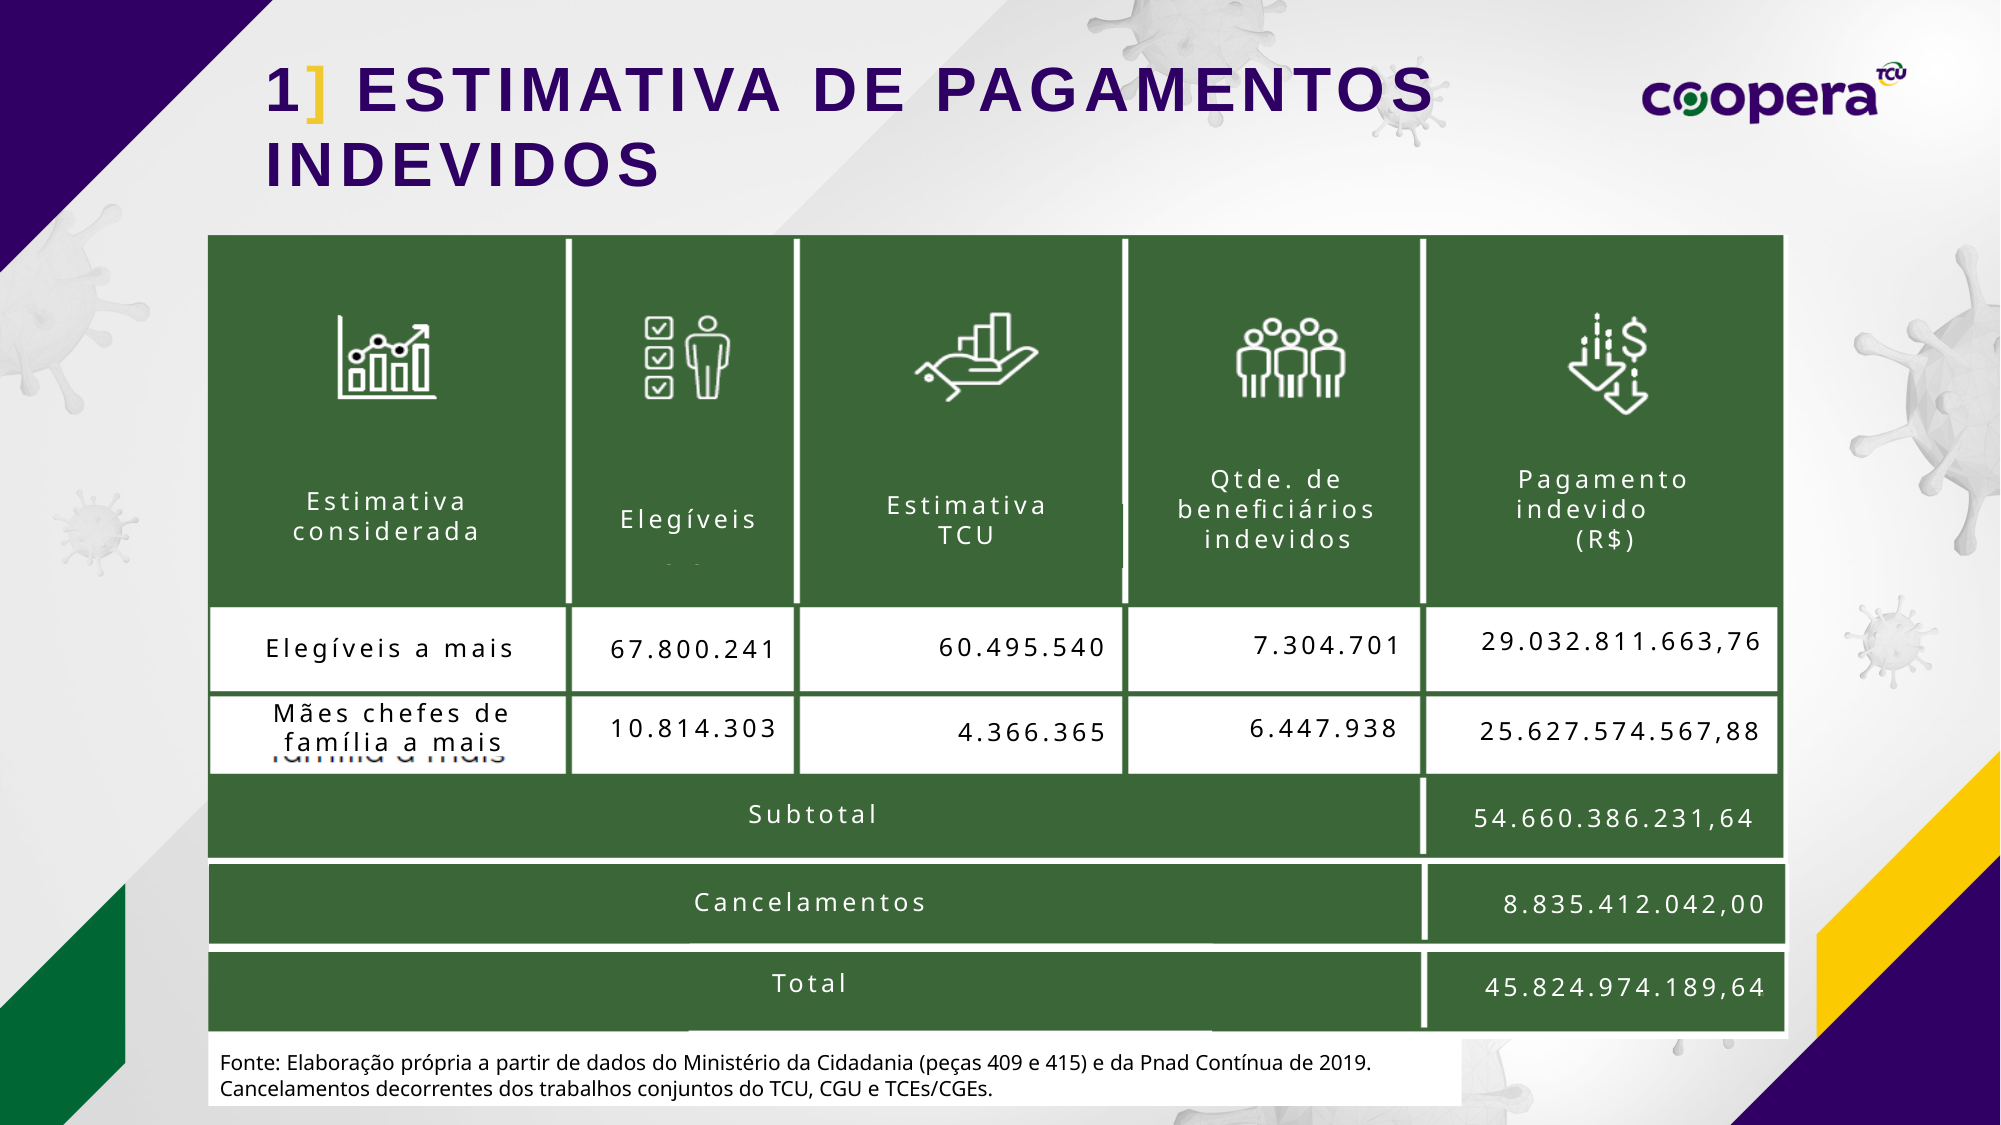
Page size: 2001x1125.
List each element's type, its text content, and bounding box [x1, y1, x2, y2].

picture [0, 0, 2001, 1125]
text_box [207, 235, 1790, 1039]
text_box 1] ESTIMATIVA DE PAGAMENTOS INDEVIDOS [250, 41, 1607, 206]
text_box Fonte: Elaboração própria a partir de dados do Ministério da Cidadania (peças 409 e 415) e da Pnad Contínua de 2019. Cancelamentos decorrentes dos trabalhos conjuntos do TCU, CGU e TCEs/CGEs. [208, 1039, 1462, 1106]
